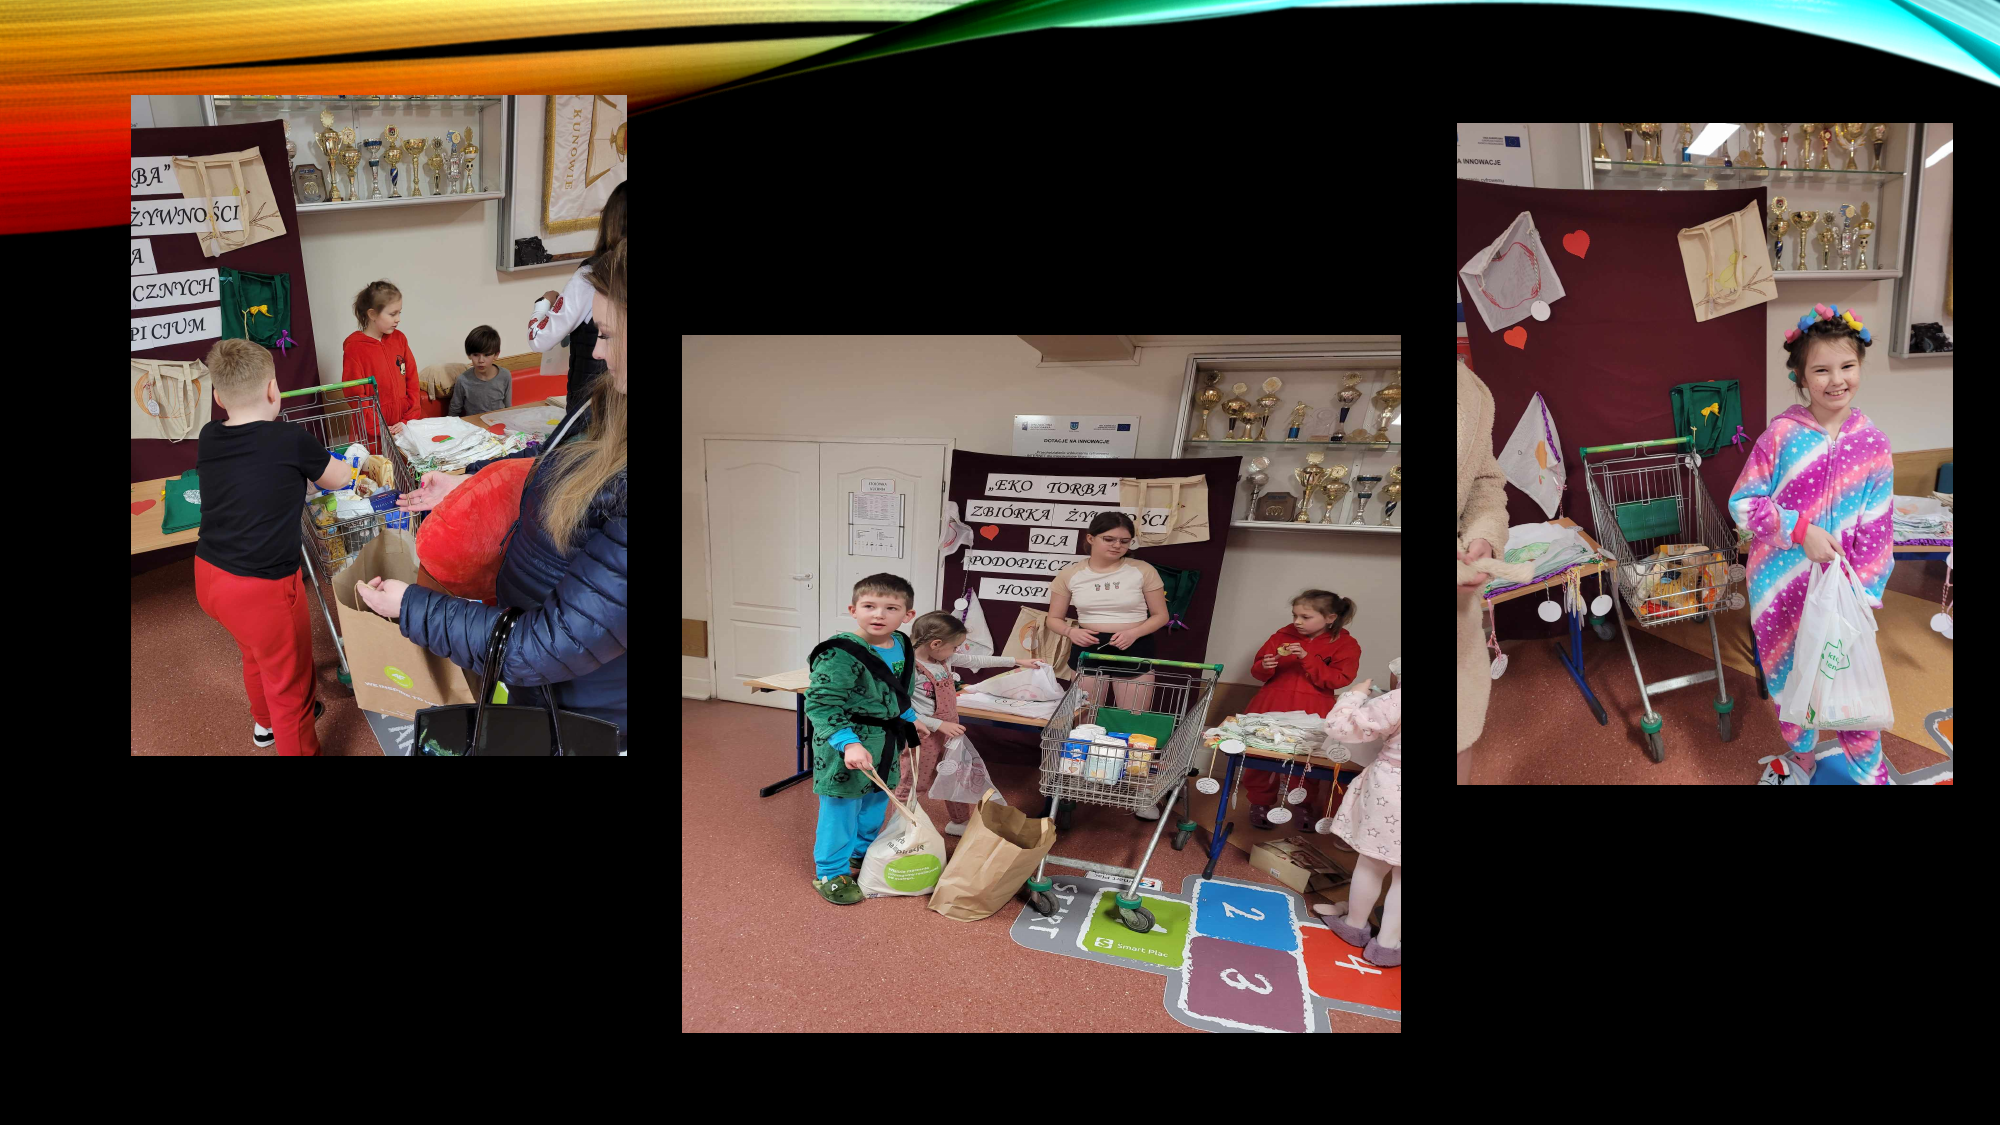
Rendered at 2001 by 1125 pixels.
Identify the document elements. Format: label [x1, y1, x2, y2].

list [130, 94, 627, 756]
picture [0, 0, 2000, 785]
list [682, 334, 1402, 1034]
